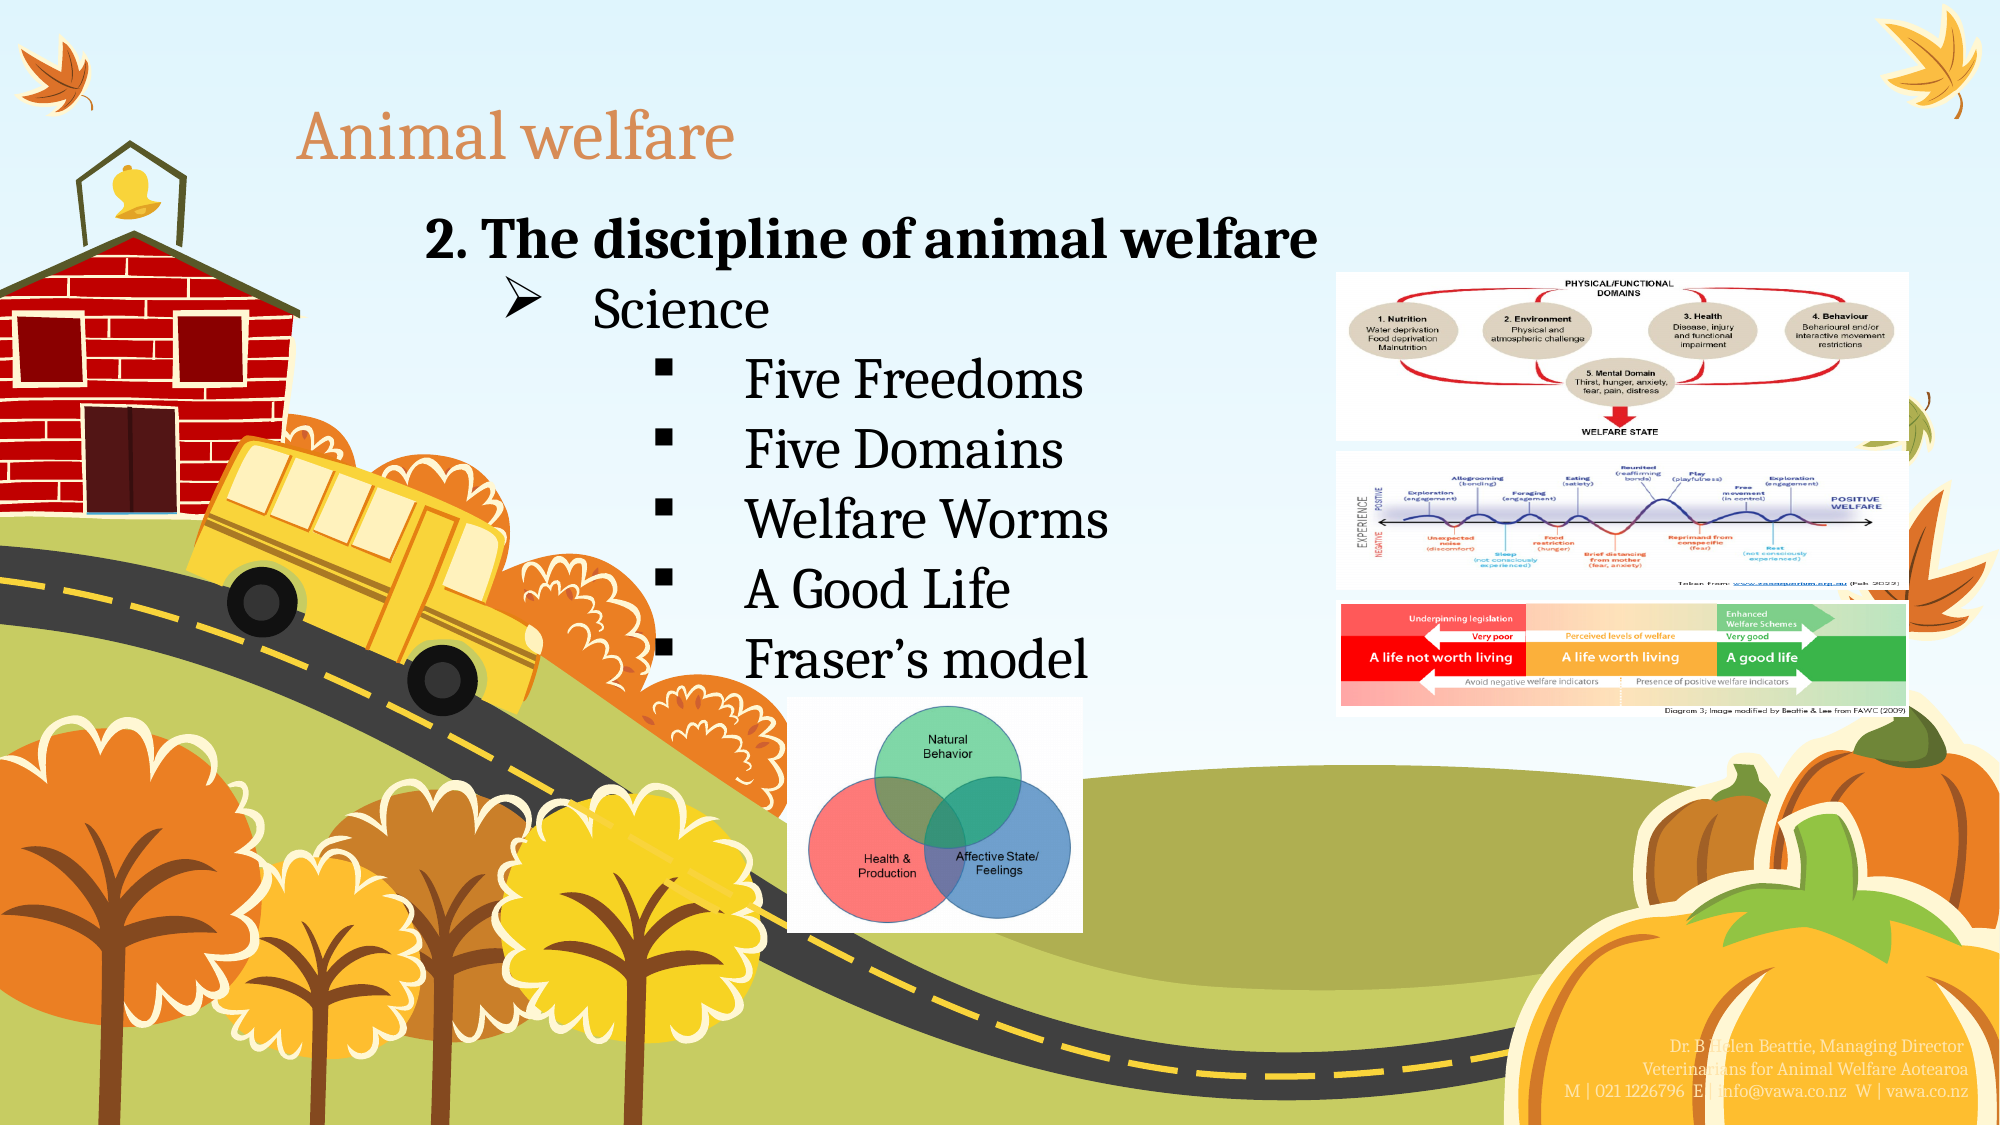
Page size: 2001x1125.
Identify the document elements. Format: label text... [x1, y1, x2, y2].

text_box Animal welfare [281, 81, 1961, 182]
text_box 2. The discipline of animal welfare Science Five Freedoms Five Domains Welfare Worms A Good Life Fraser’s model [410, 192, 1459, 698]
picture [1336, 600, 1909, 717]
text_box Dr. B Helen Beattie, Managing Director Veterinarians for Animal Welfare Aotearoa M | 021 1226796 E | info@vawa.co.nz W | vawa.co.nz [1501, 1026, 1984, 1109]
picture [1336, 450, 1909, 590]
picture [1336, 272, 1909, 441]
picture [787, 697, 1083, 933]
